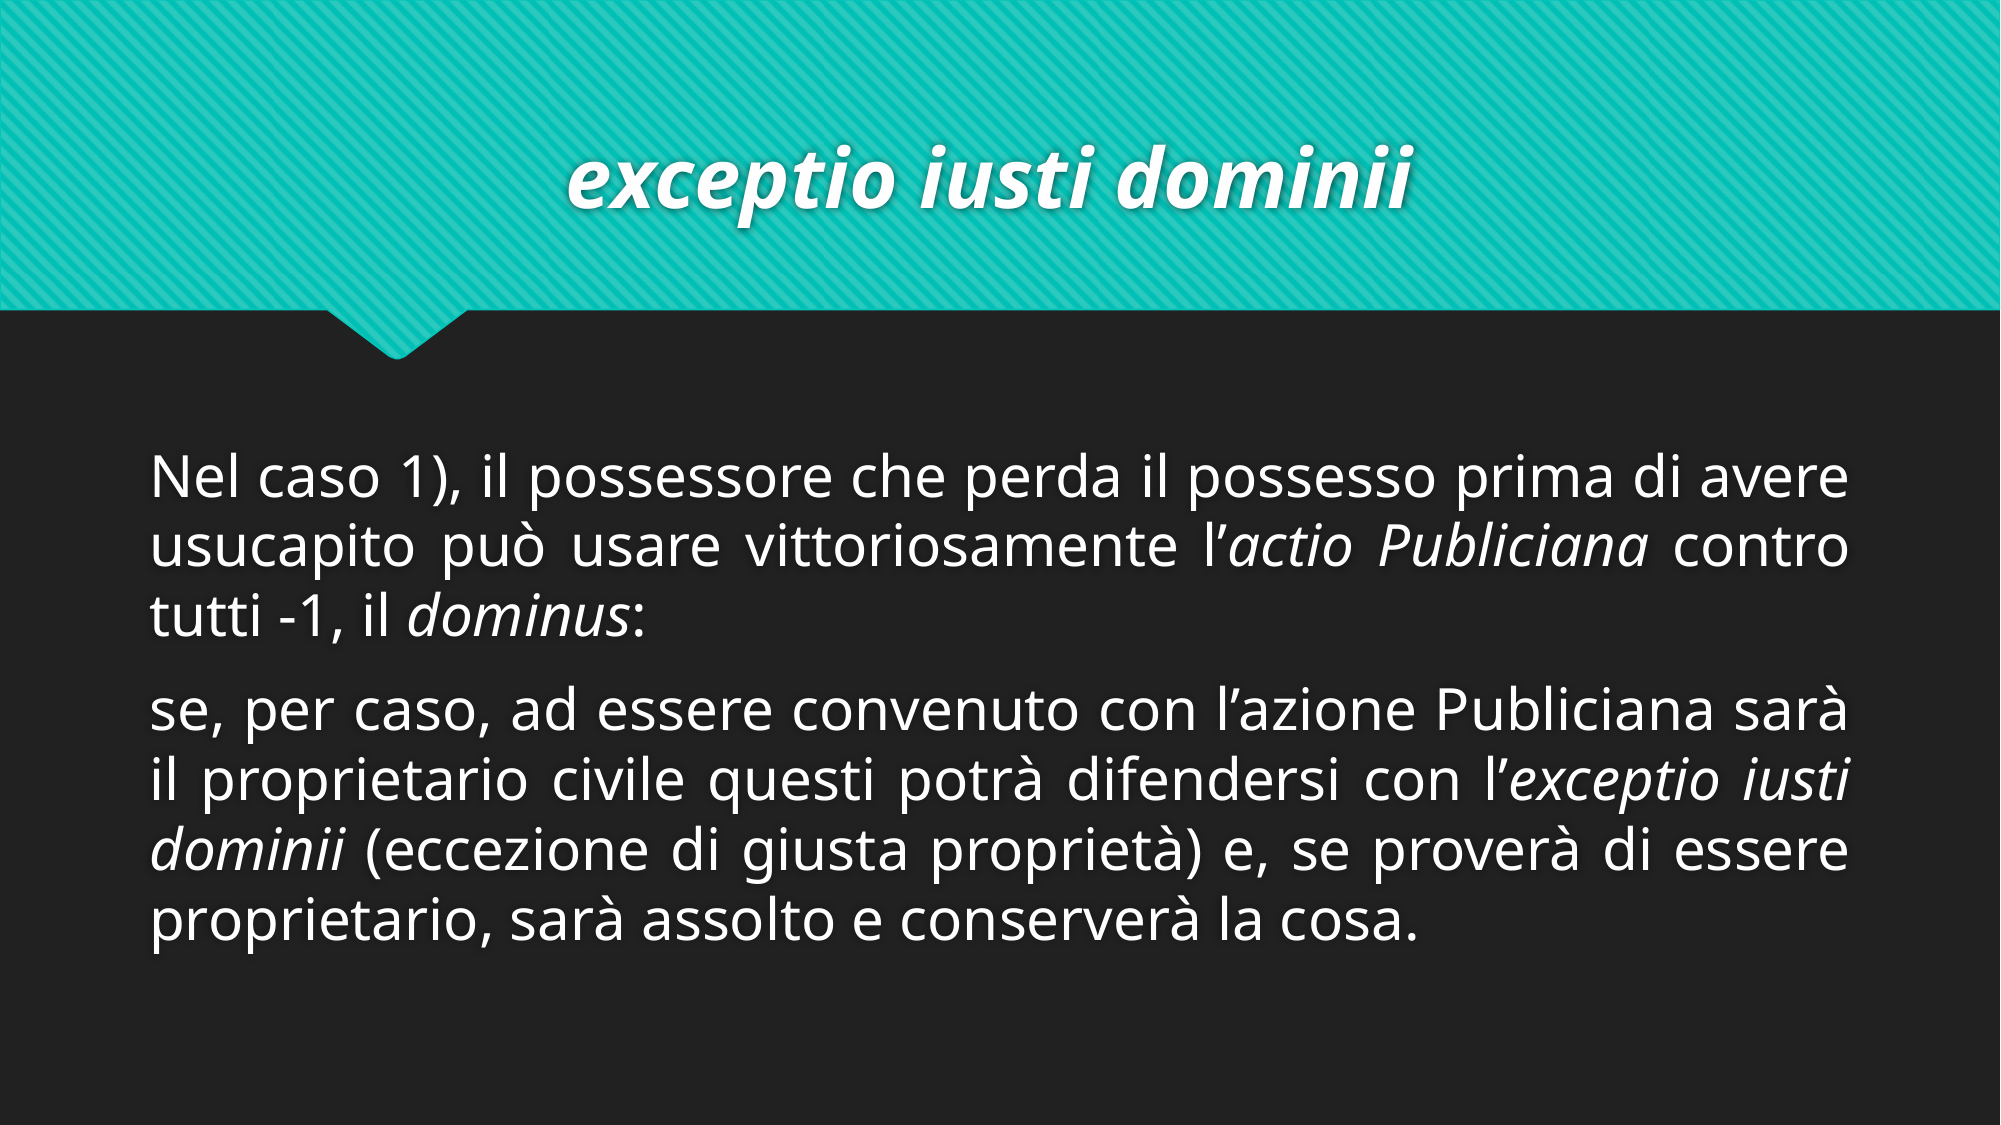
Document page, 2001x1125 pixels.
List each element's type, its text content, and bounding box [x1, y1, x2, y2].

list Nel caso 1), il possessore che perda il possesso prima di avere usucapito può usare vittoriosamente l’actio Publiciana contro tutti -1, il dominus: se, per caso, ad essere convenuto con l’azione Publiciana sarà il proprietario civile questi potrà difendersi con l’exceptio iusti dominii (eccezione di giusta proprietà) e, se proverà di essere proprietario, sarà assolto e conserverà la cosa. [134, 364, 1866, 1092]
title exceptio iusti dominii [132, 73, 1868, 233]
